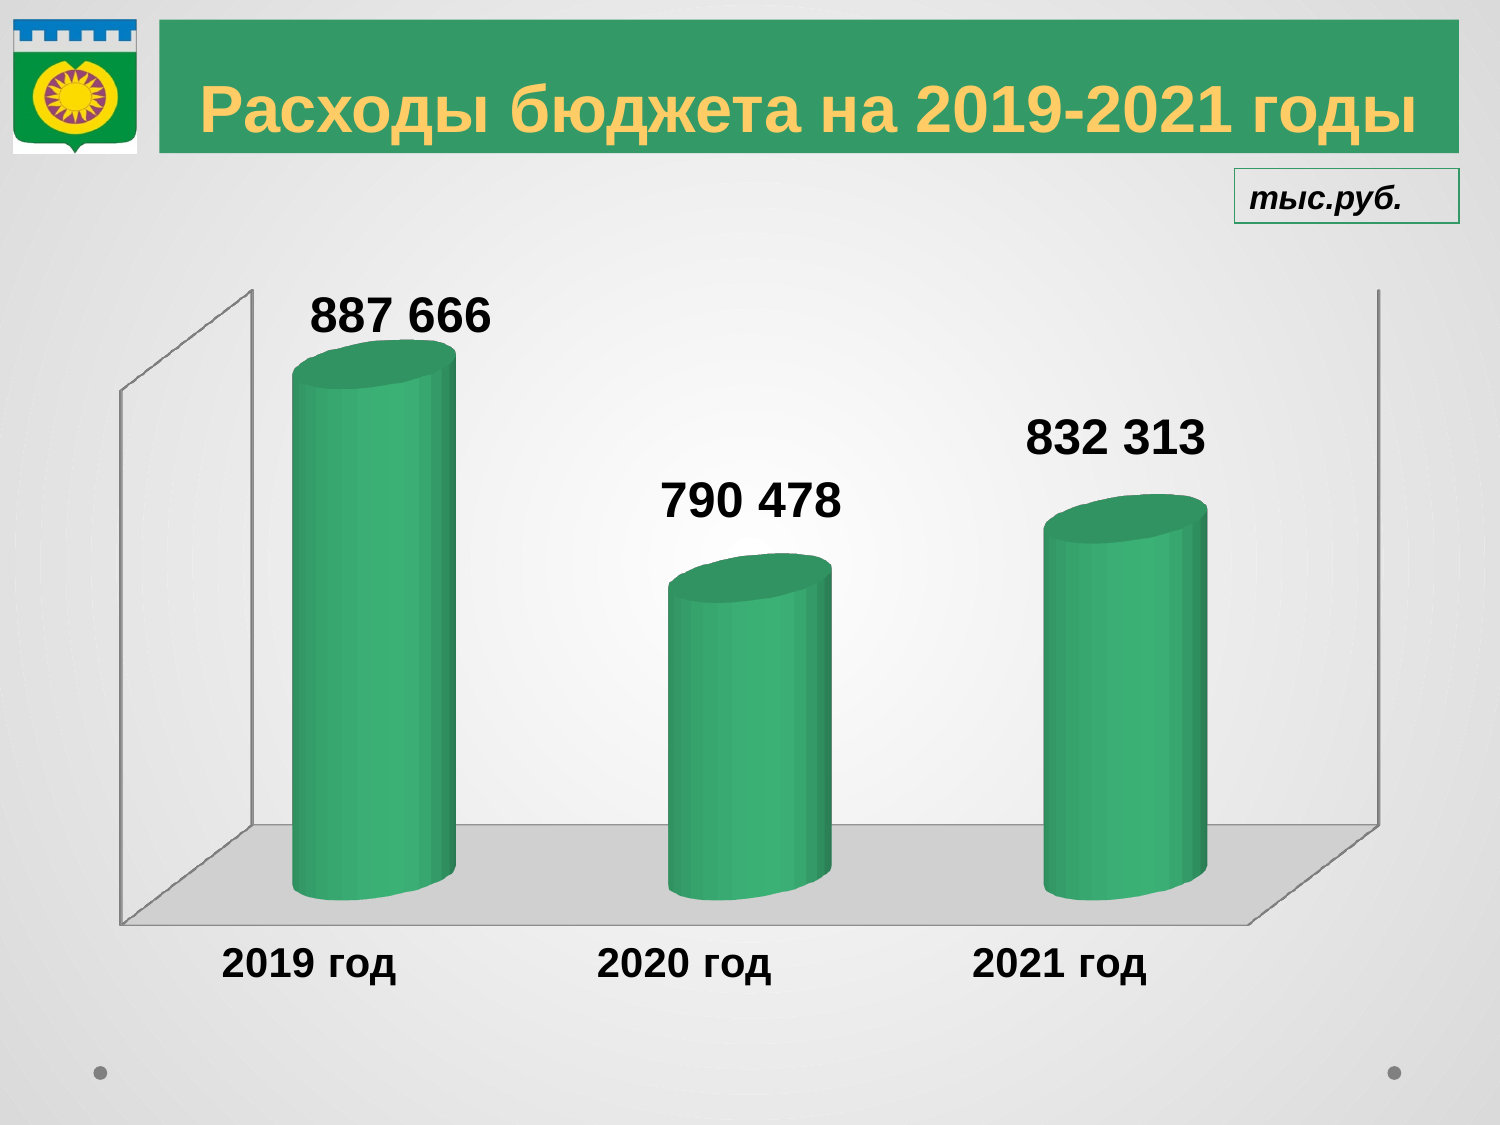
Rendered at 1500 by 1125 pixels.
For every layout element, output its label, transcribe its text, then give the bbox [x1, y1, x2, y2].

text_box тыс.руб. [1234, 168, 1459, 224]
picture [13, 19, 137, 154]
title Расходы бюджета на 2019-2021 годы [159, 19, 1459, 154]
chart [83, 275, 1417, 1002]
